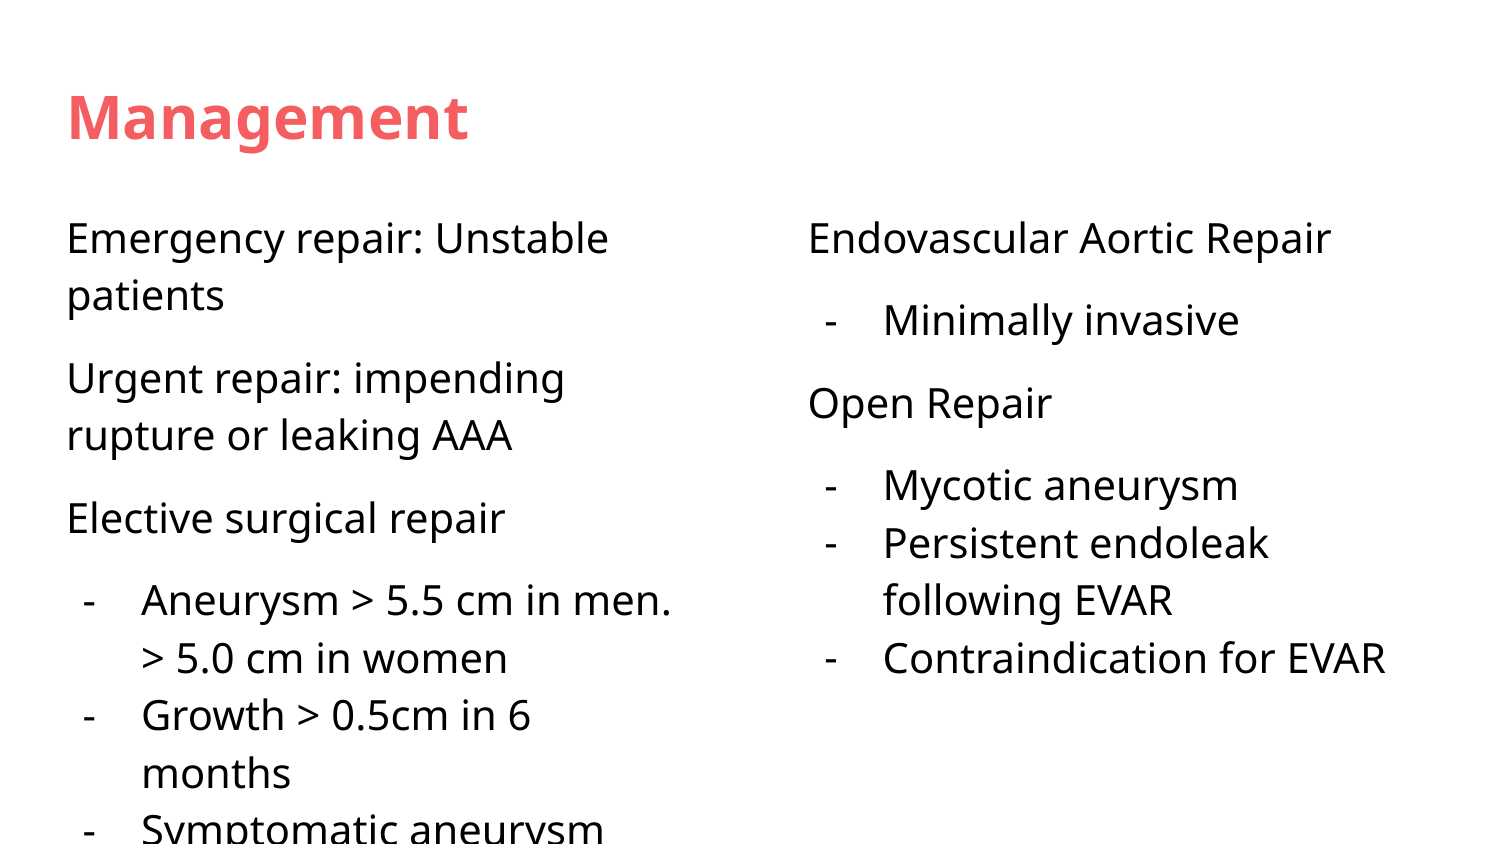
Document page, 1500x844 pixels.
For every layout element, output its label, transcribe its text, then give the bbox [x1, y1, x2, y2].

list Endovascular Aortic Repair Minimally invasive Open Repair Mycotic aneurysm Persistent endoleak following EVAR Contraindication for EVAR [792, 189, 1449, 750]
list Emergency repair: Unstable patients Urgent repair: impending rupture or leaking AAA Elective surgical repair Aneurysm > 5.5 cm in men. > 5.0 cm in women Growth > 0.5cm in 6 months Symptomatic aneurysm Saccular aneurysm [51, 189, 708, 750]
title Management [51, 64, 1449, 167]
